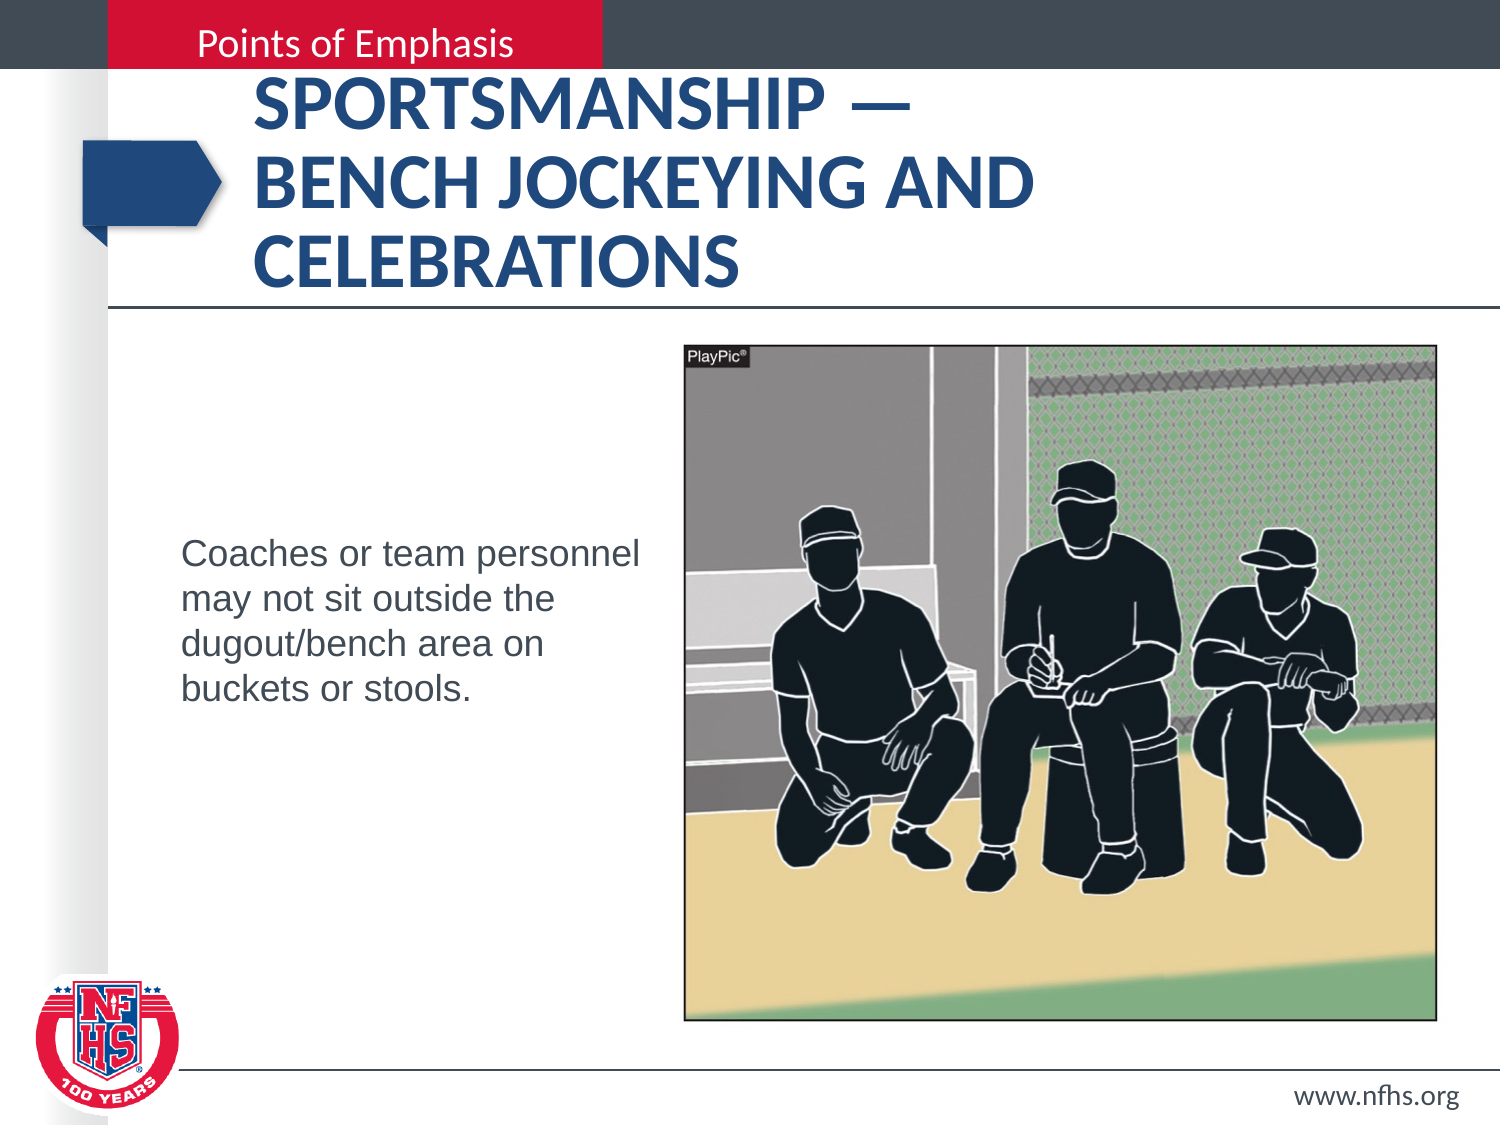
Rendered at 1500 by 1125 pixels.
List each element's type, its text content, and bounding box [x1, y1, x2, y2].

title Sportsmanship — bench jockeying and celebrations [238, 85, 1473, 285]
footer www.nfhs.org [1229, 1069, 1475, 1119]
text_box Coaches or team personnel may not sit outside the dugout/bench area on buckets or stools. [166, 521, 658, 717]
picture [25, 967, 188, 1123]
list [663, 326, 1453, 1039]
